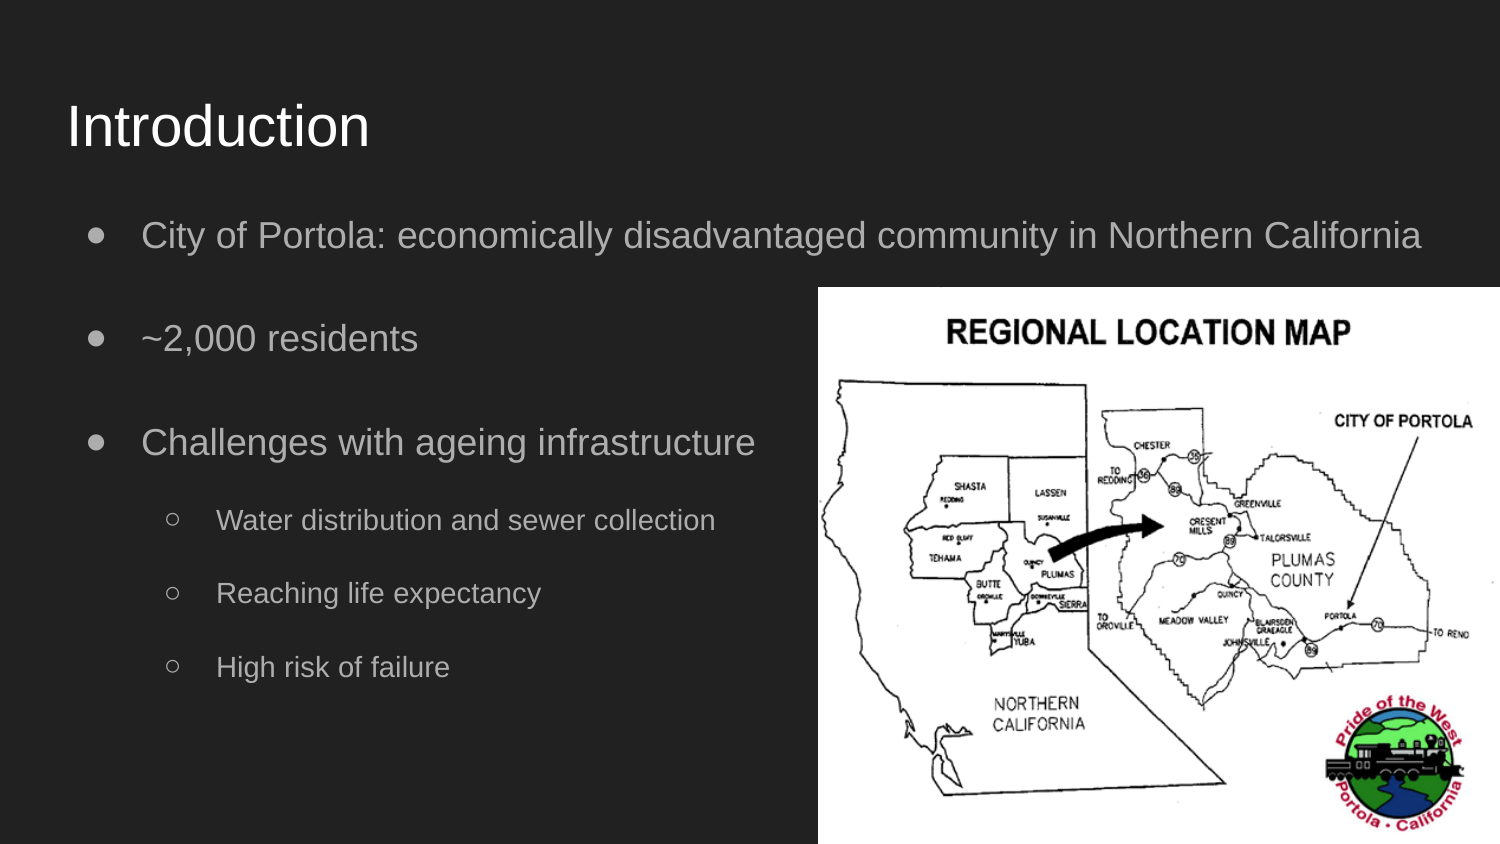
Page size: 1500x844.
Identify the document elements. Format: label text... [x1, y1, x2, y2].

picture [818, 287, 1500, 844]
title Introduction [51, 72, 1449, 167]
list City of Portola: economically disadvantaged community in Northern California ~2,000 residents Challenges with ageing infrastructure Water distribution and sewer collection Reaching life expectancy High risk of failure [51, 189, 1449, 750]
